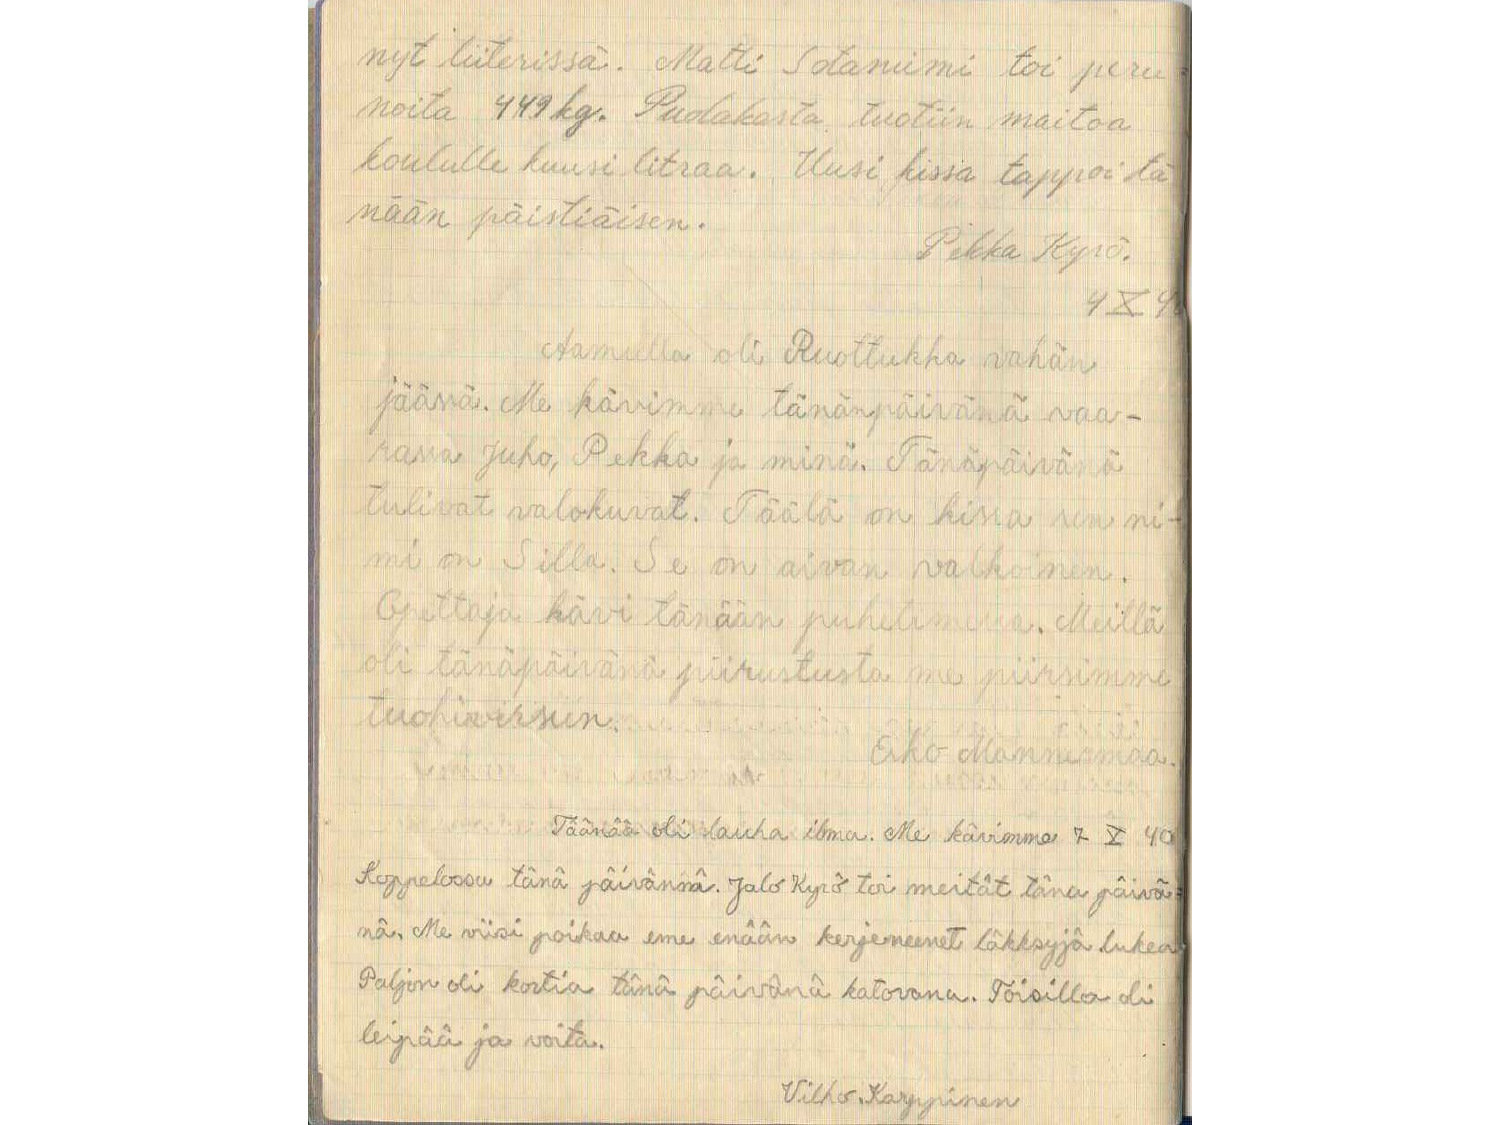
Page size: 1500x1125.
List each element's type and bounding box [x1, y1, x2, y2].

picture [308, 0, 1192, 1125]
